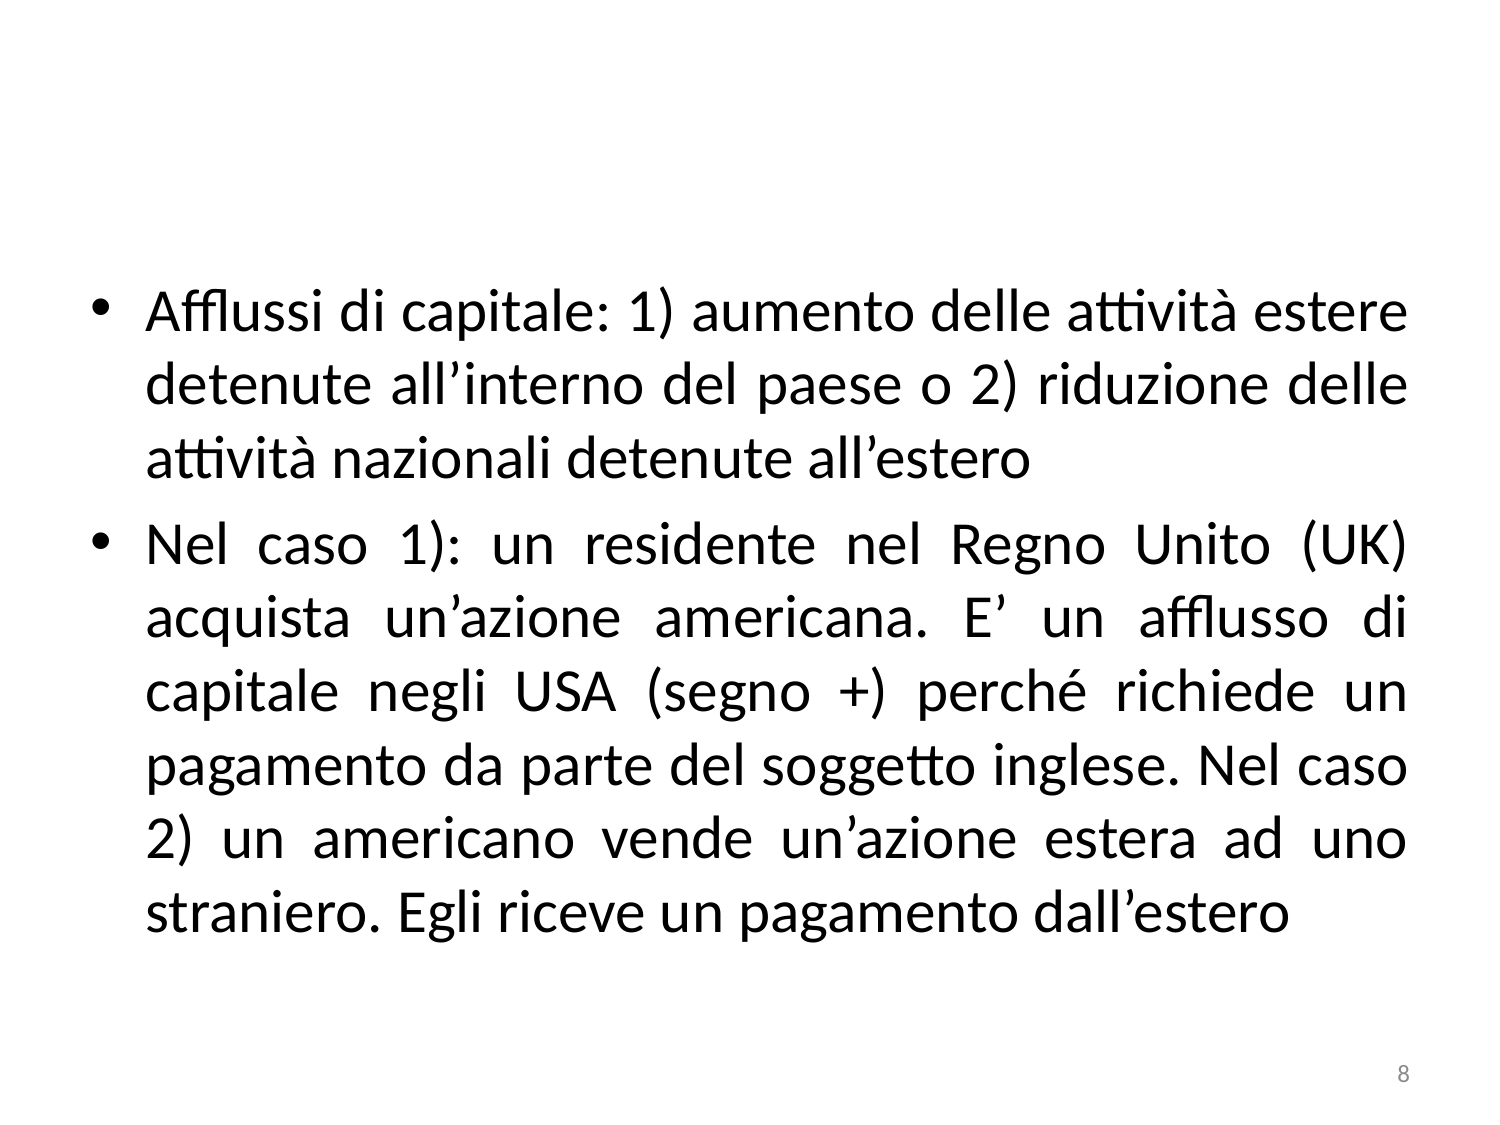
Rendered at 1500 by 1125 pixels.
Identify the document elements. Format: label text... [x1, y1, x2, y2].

list Afflussi di capitale: 1) aumento delle attività estere detenute all’interno del paese o 2) riduzione delle attività nazionali detenute all’estero Nel caso 1): un residente nel Regno Unito (UK) acquista un’azione americana. E’ un afflusso di capitale negli USA (segno +) perché richiede un pagamento da parte del soggetto inglese. Nel caso 2) un americano vende un’azione estera ad uno straniero. Egli riceve un pagamento dall’estero [75, 262, 1425, 1005]
slide_number 8 [1074, 1042, 1425, 1103]
